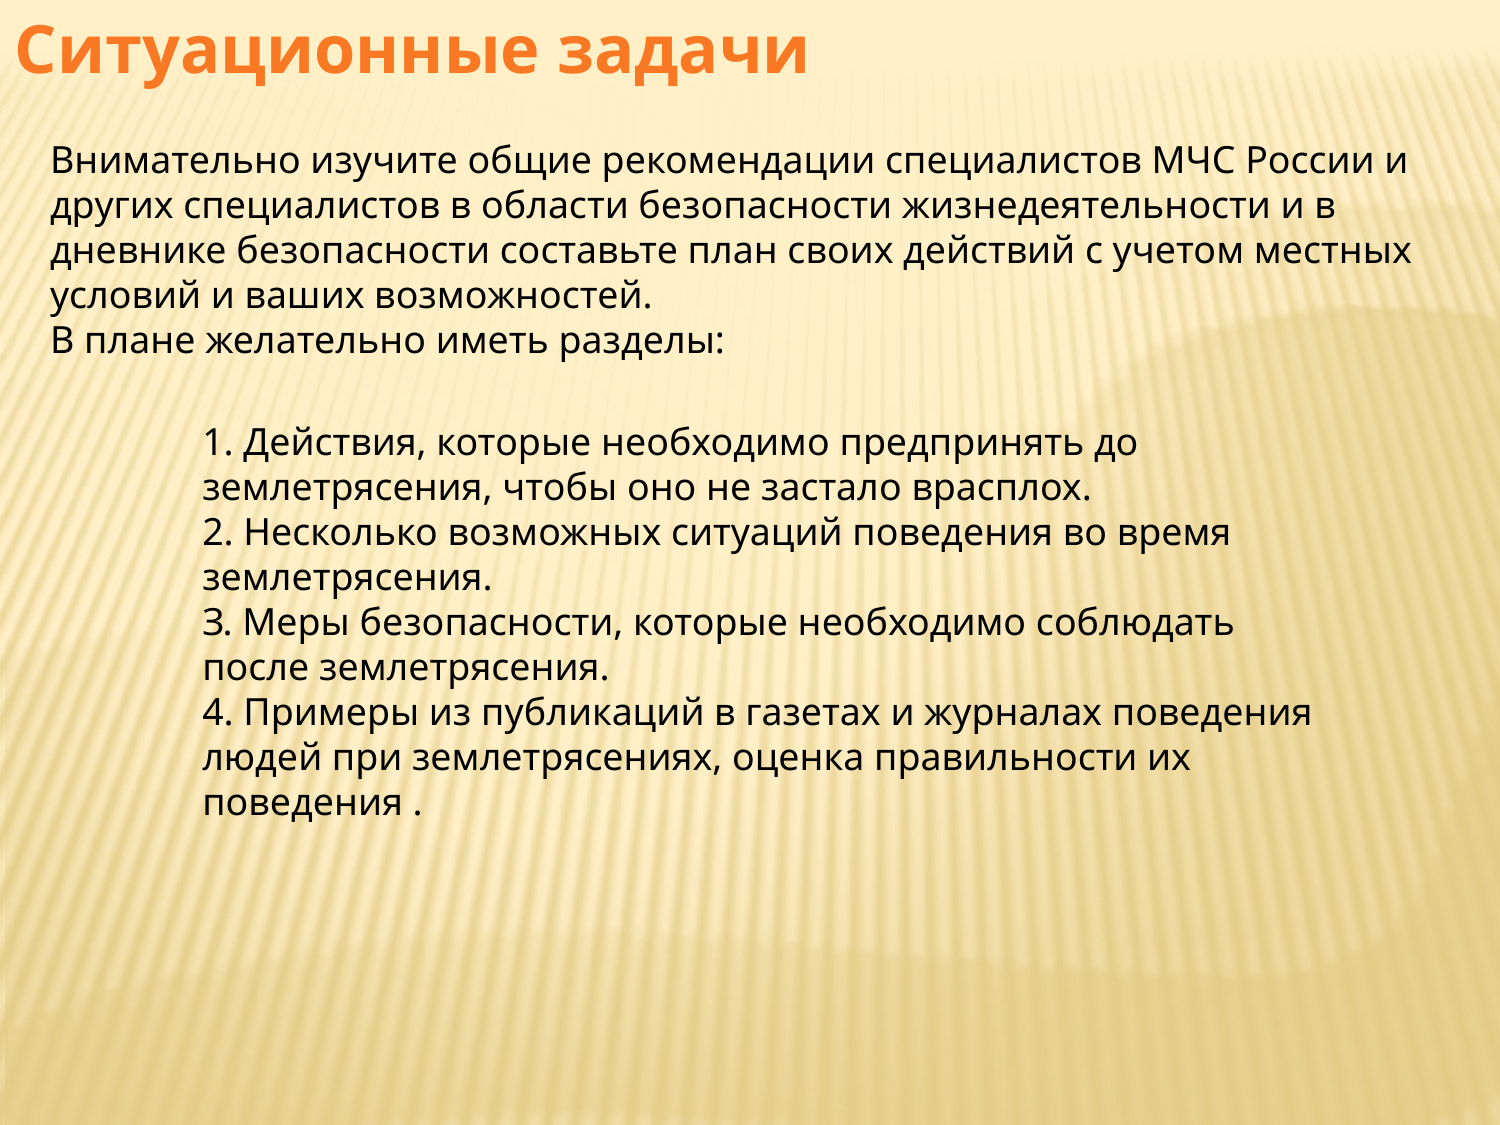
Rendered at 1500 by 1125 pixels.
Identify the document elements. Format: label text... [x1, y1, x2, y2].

text_box Ситуационные задачи [0, 0, 1372, 95]
text_box Внимательно изучите общие рекомендации специалистов МЧС России и других специалистов в области безопасности жизнедеятельности и в дневнике безопасности составьте план своих действий с учетом местных условий и ваших возможностей. В плане желательно иметь разделы: [35, 128, 1454, 369]
text_box 1. Действия, которые необходимо предпринять до землетрясения, чтобы оно не застало врасплох. 2. Несколько возможных ситуаций поведения во время землетрясения. З. Меры безопасности, которые необходимо соблюдать после землетрясения. 4. Примеры из публикаций в газетах и журналах поведения людей при землетрясениях, оценка правильности их поведения . [187, 410, 1336, 830]
